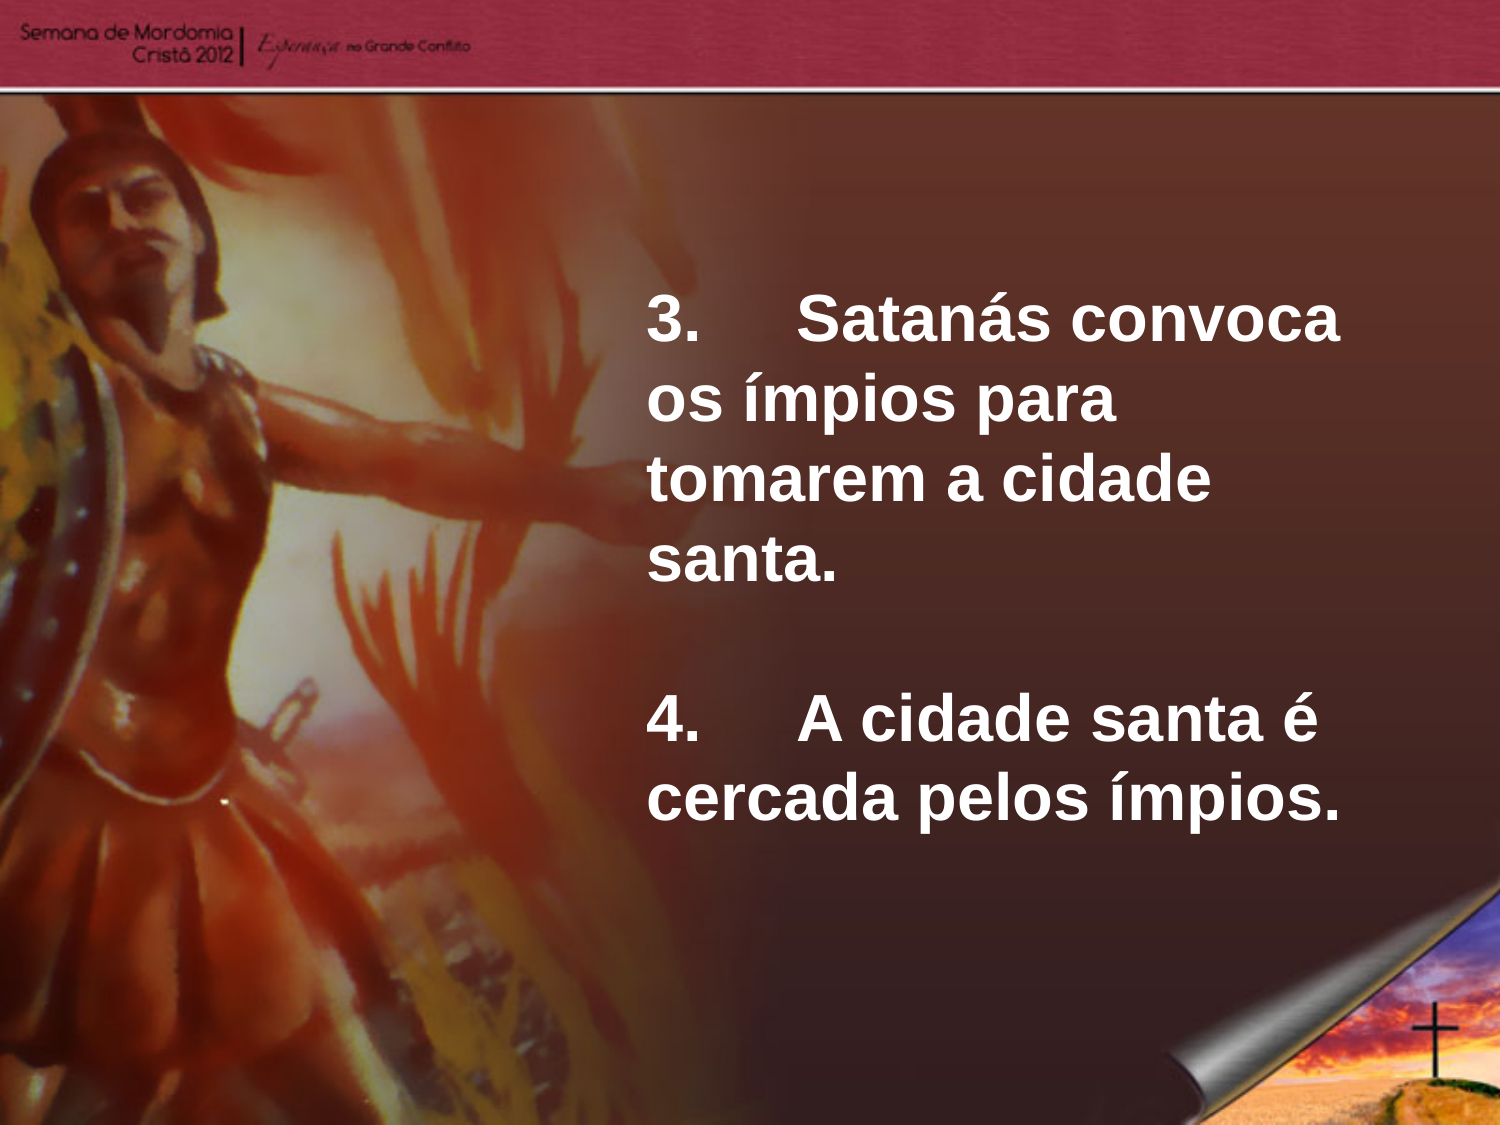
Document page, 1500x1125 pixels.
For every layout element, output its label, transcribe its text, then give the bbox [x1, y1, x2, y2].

picture [0, 0, 1500, 1125]
text_box 3. Satanás convoca os ímpios para tomarem a cidade santa. 4. A cidade santa é cercada pelos ímpios. [631, 267, 1400, 842]
